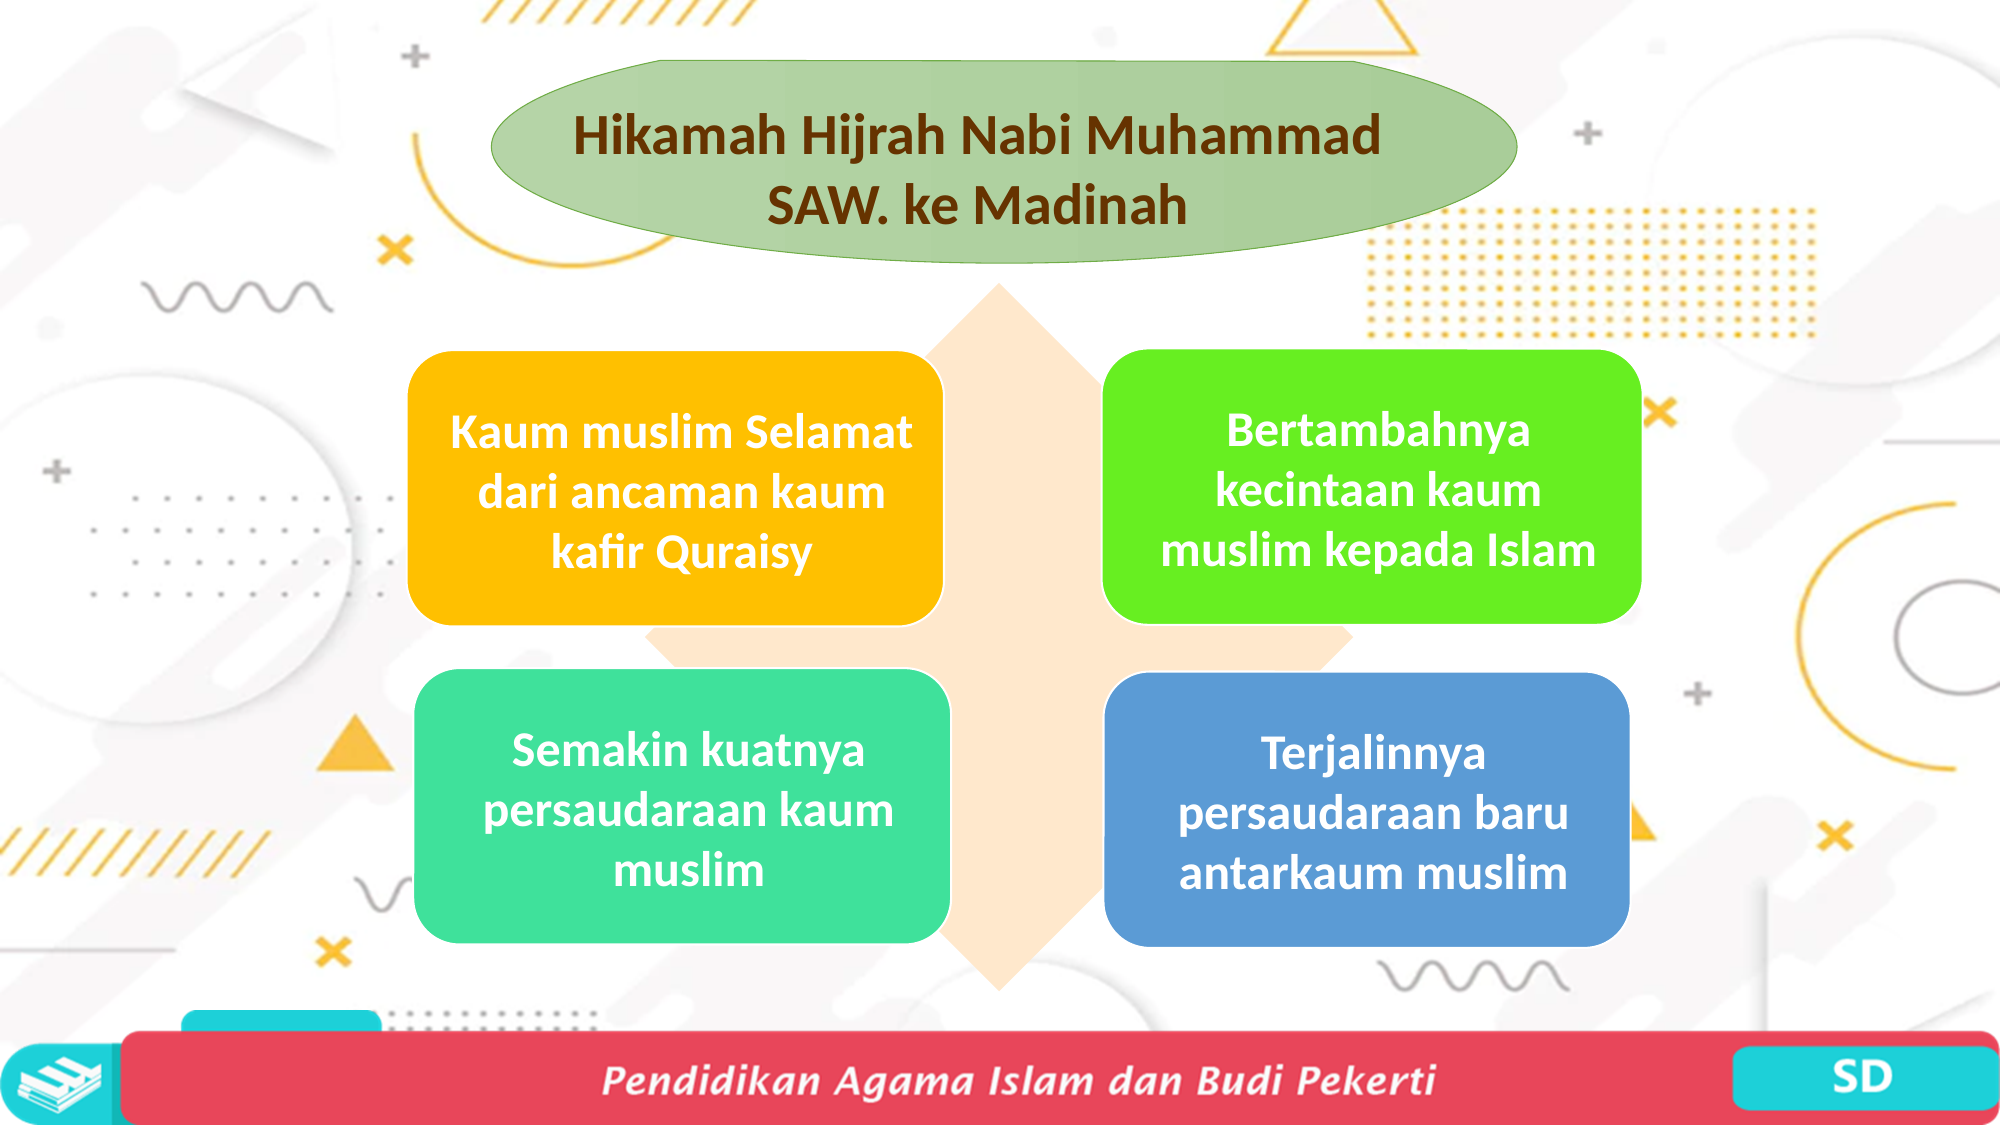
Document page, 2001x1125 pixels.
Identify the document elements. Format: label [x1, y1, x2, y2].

picture [0, 0, 2000, 1125]
text_box [283, 282, 1717, 992]
